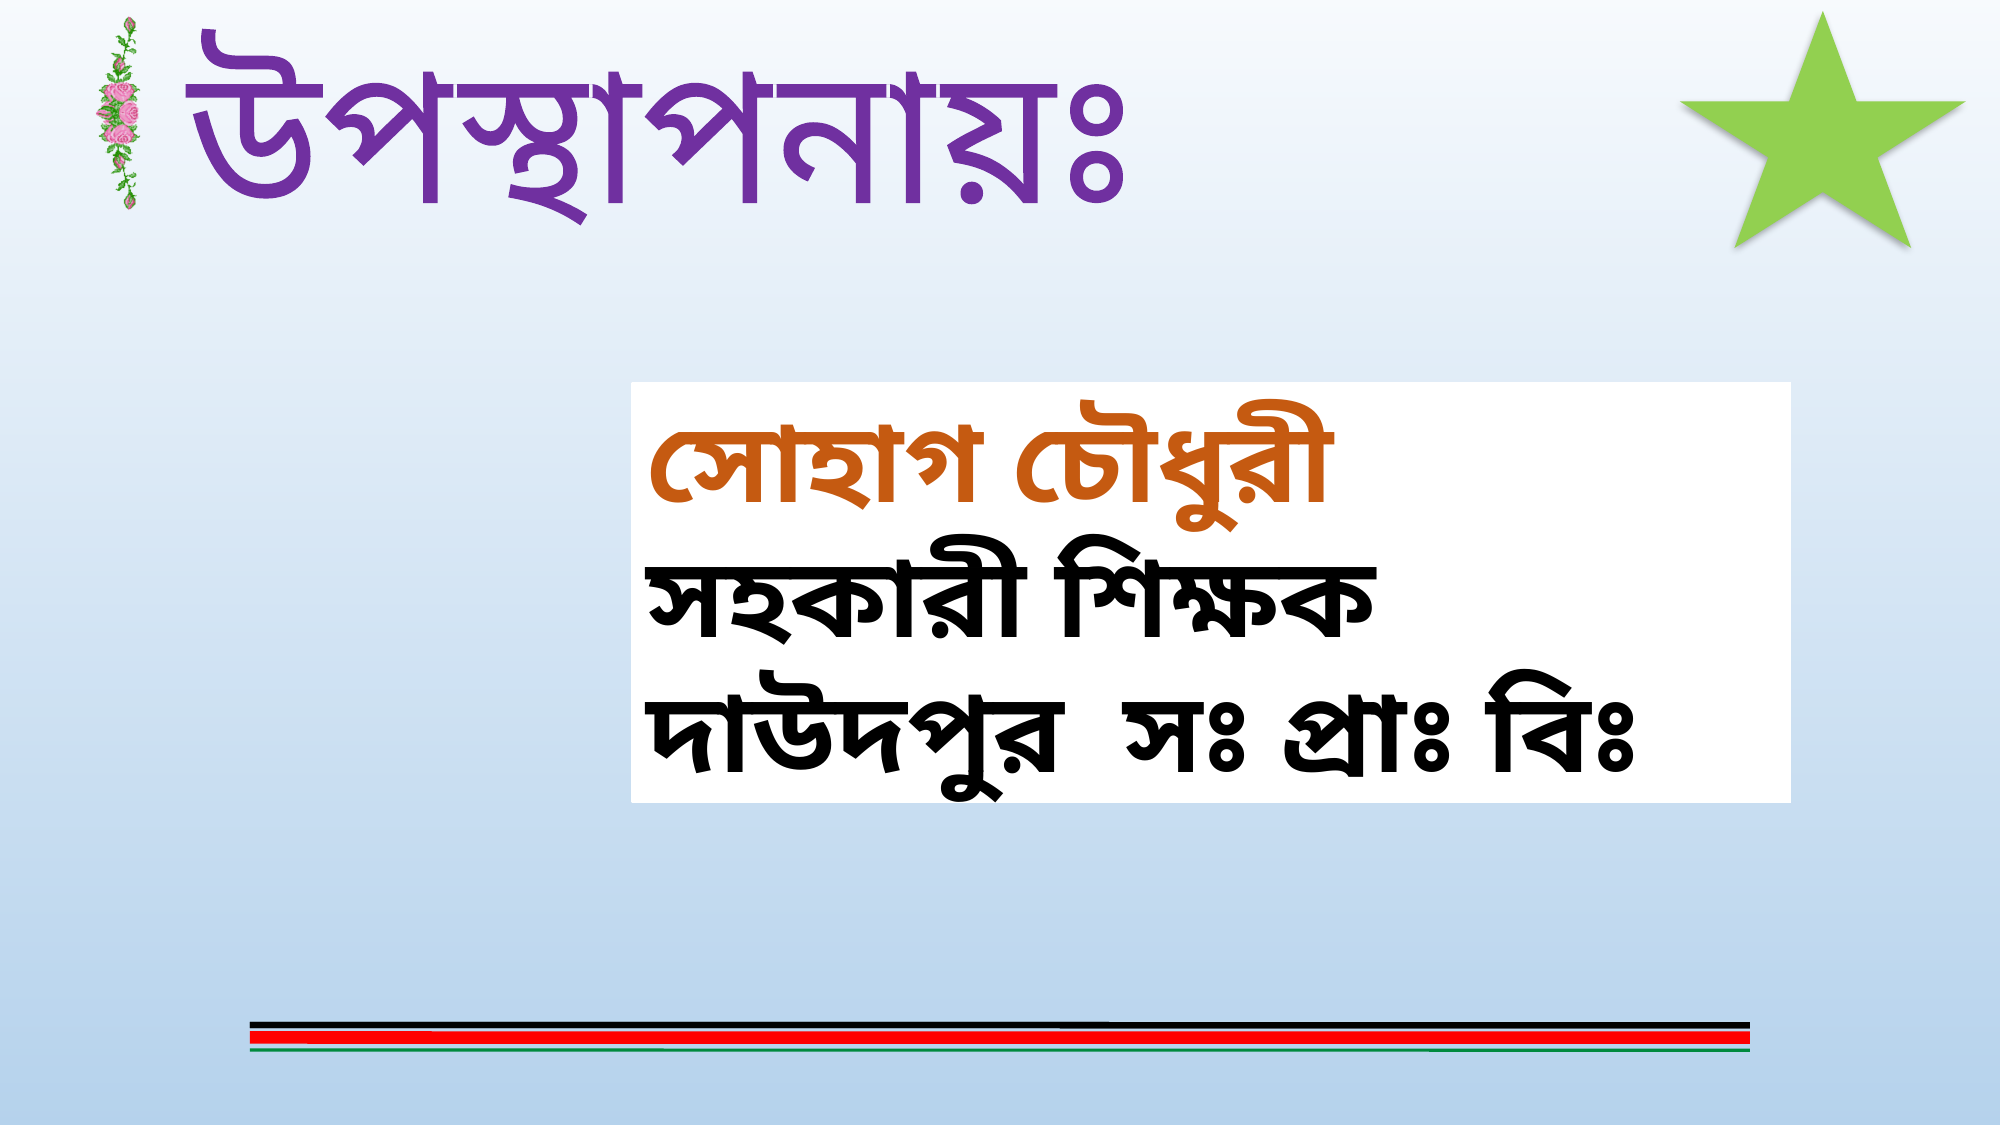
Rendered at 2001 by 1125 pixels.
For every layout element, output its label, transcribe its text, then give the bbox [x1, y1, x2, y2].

picture [19, 89, 215, 137]
text_box [1676, 7, 1970, 251]
text_box সোহাগ চৌধুরী সহকারী শিক্ষক দাউদপুর সঃ প্রাঃ বিঃ [631, 382, 1791, 803]
